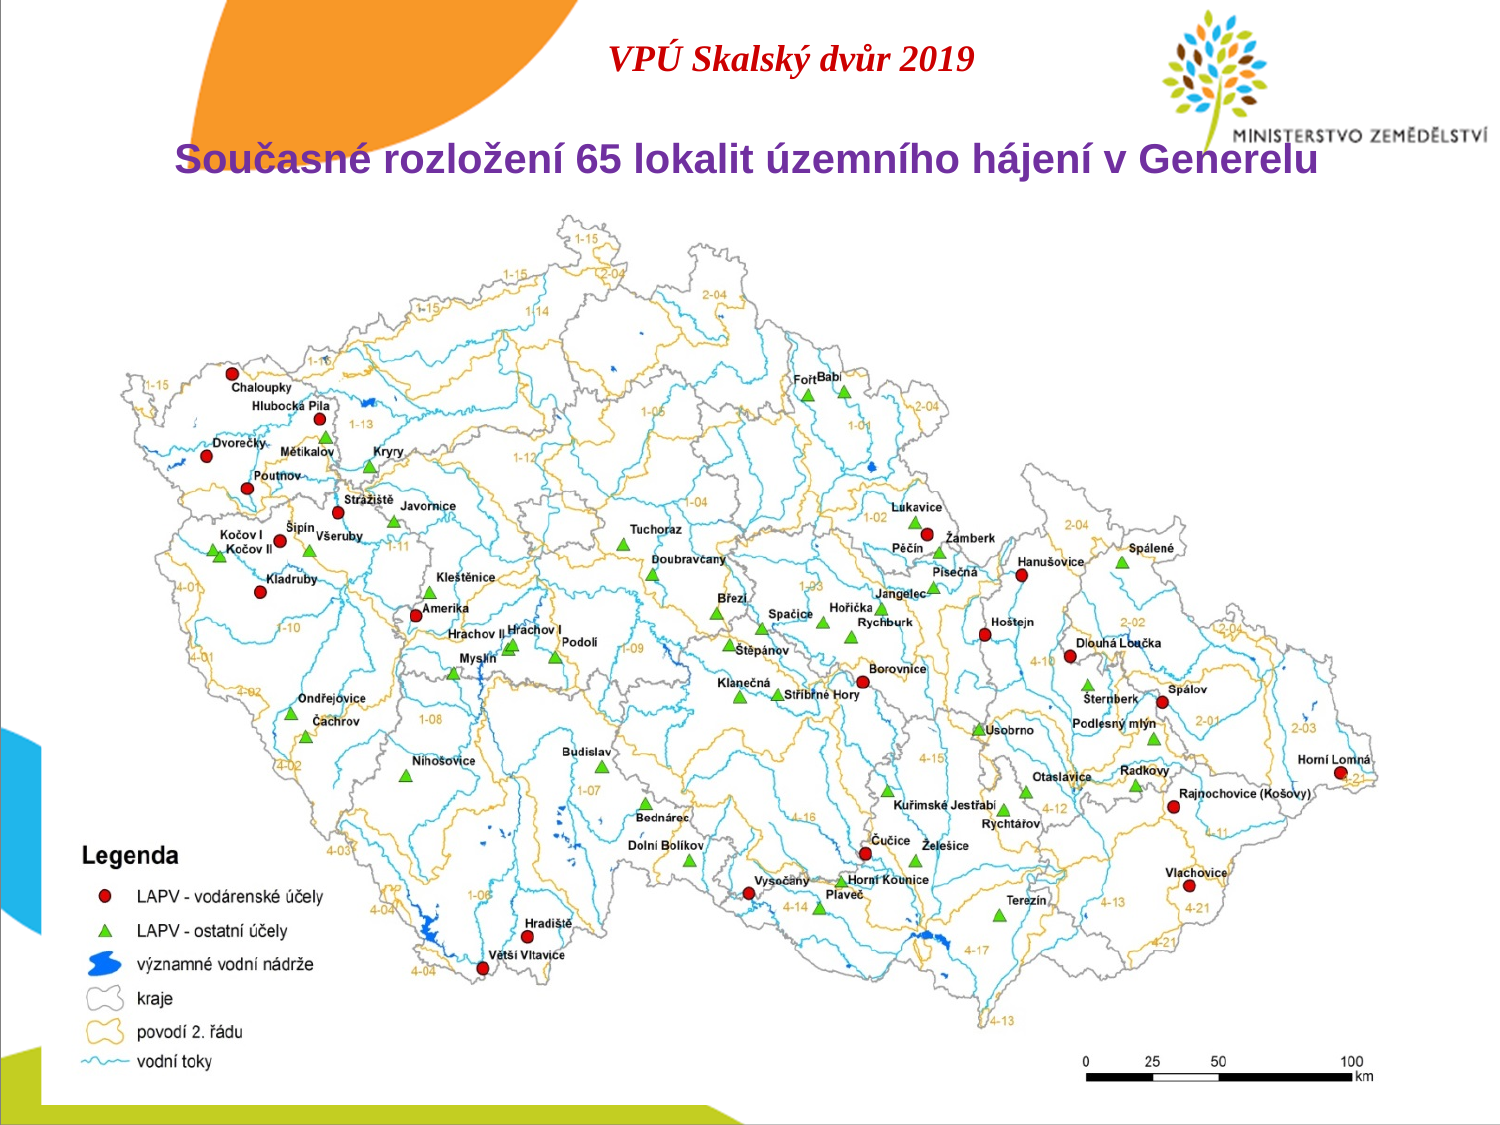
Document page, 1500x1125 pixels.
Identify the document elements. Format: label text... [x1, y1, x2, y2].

text_box VPÚ Skalský dvůr 2019 [324, 26, 1258, 87]
title Současné rozložení 65 lokalit územního hájení v Generelu [109, 66, 1385, 186]
picture [0, 0, 1500, 1125]
